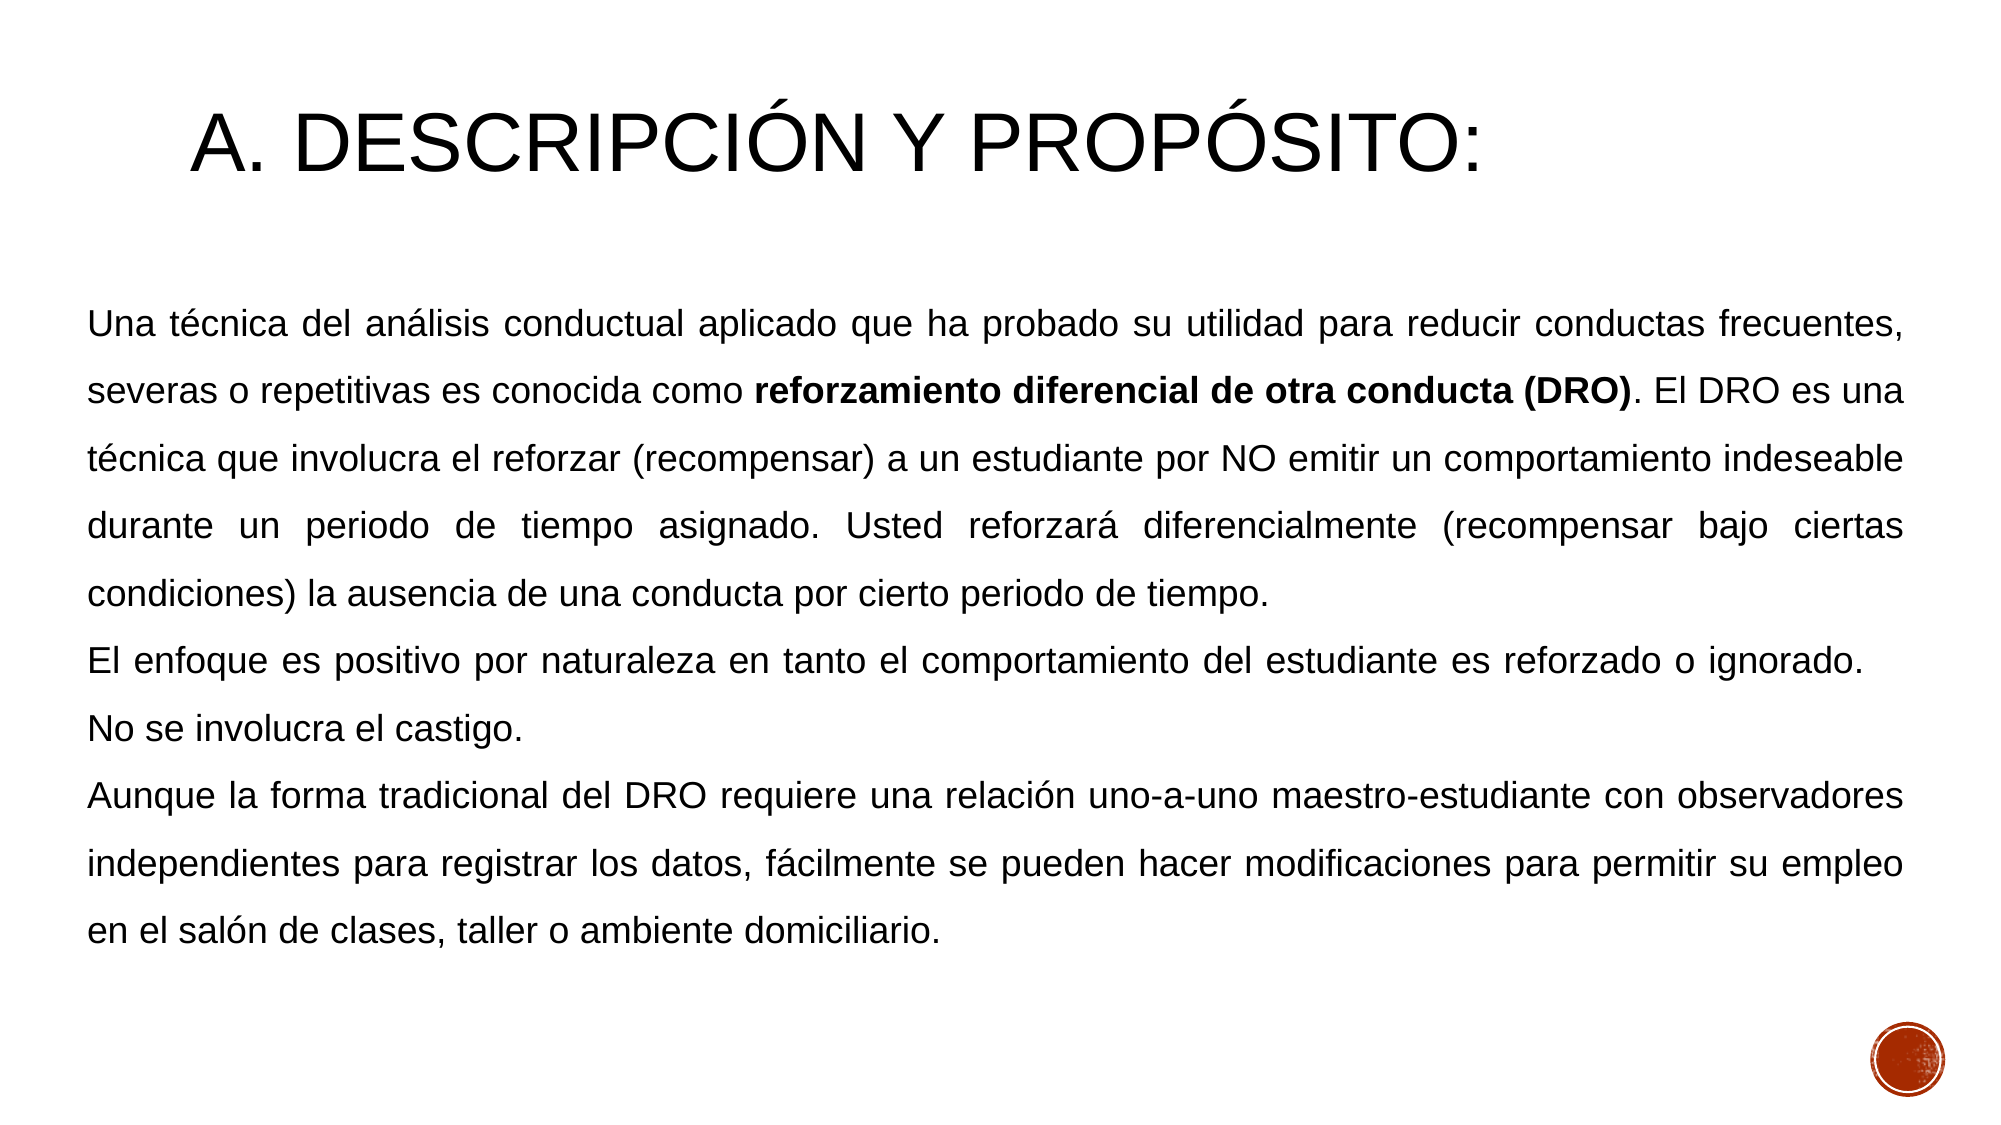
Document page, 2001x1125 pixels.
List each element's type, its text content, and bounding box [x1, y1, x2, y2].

text_box Una técnica del análisis conductual aplicado que ha probado su utilidad para reducir conductas frecuentes, severas o repetitivas es conocida como reforzamiento diferencial de otra conducta (DRO). El DRO es una técnica que involucra el reforzar (recompensar) a un estudiante por NO emitir un comportamiento indeseable durante un periodo de tiempo asignado. Usted reforzará diferencialmente (recompensar bajo ciertas condiciones) la ausencia de una conducta por cierto periodo de tiempo. El enfoque es positivo por naturaleza en tanto el comportamiento del estudiante es reforzado o ignorado. No se involucra el castigo. Aunque la forma tradicional del DRO requiere una relación uno-a-uno maestro-estudiante con observadores independientes para registrar los datos, fácilmente se pueden hacer modificaciones para permitir su empleo en el salón de clases, taller o ambiente domiciliario. [72, 268, 1919, 959]
title A. Descripción y Propósito: [175, 79, 1826, 210]
